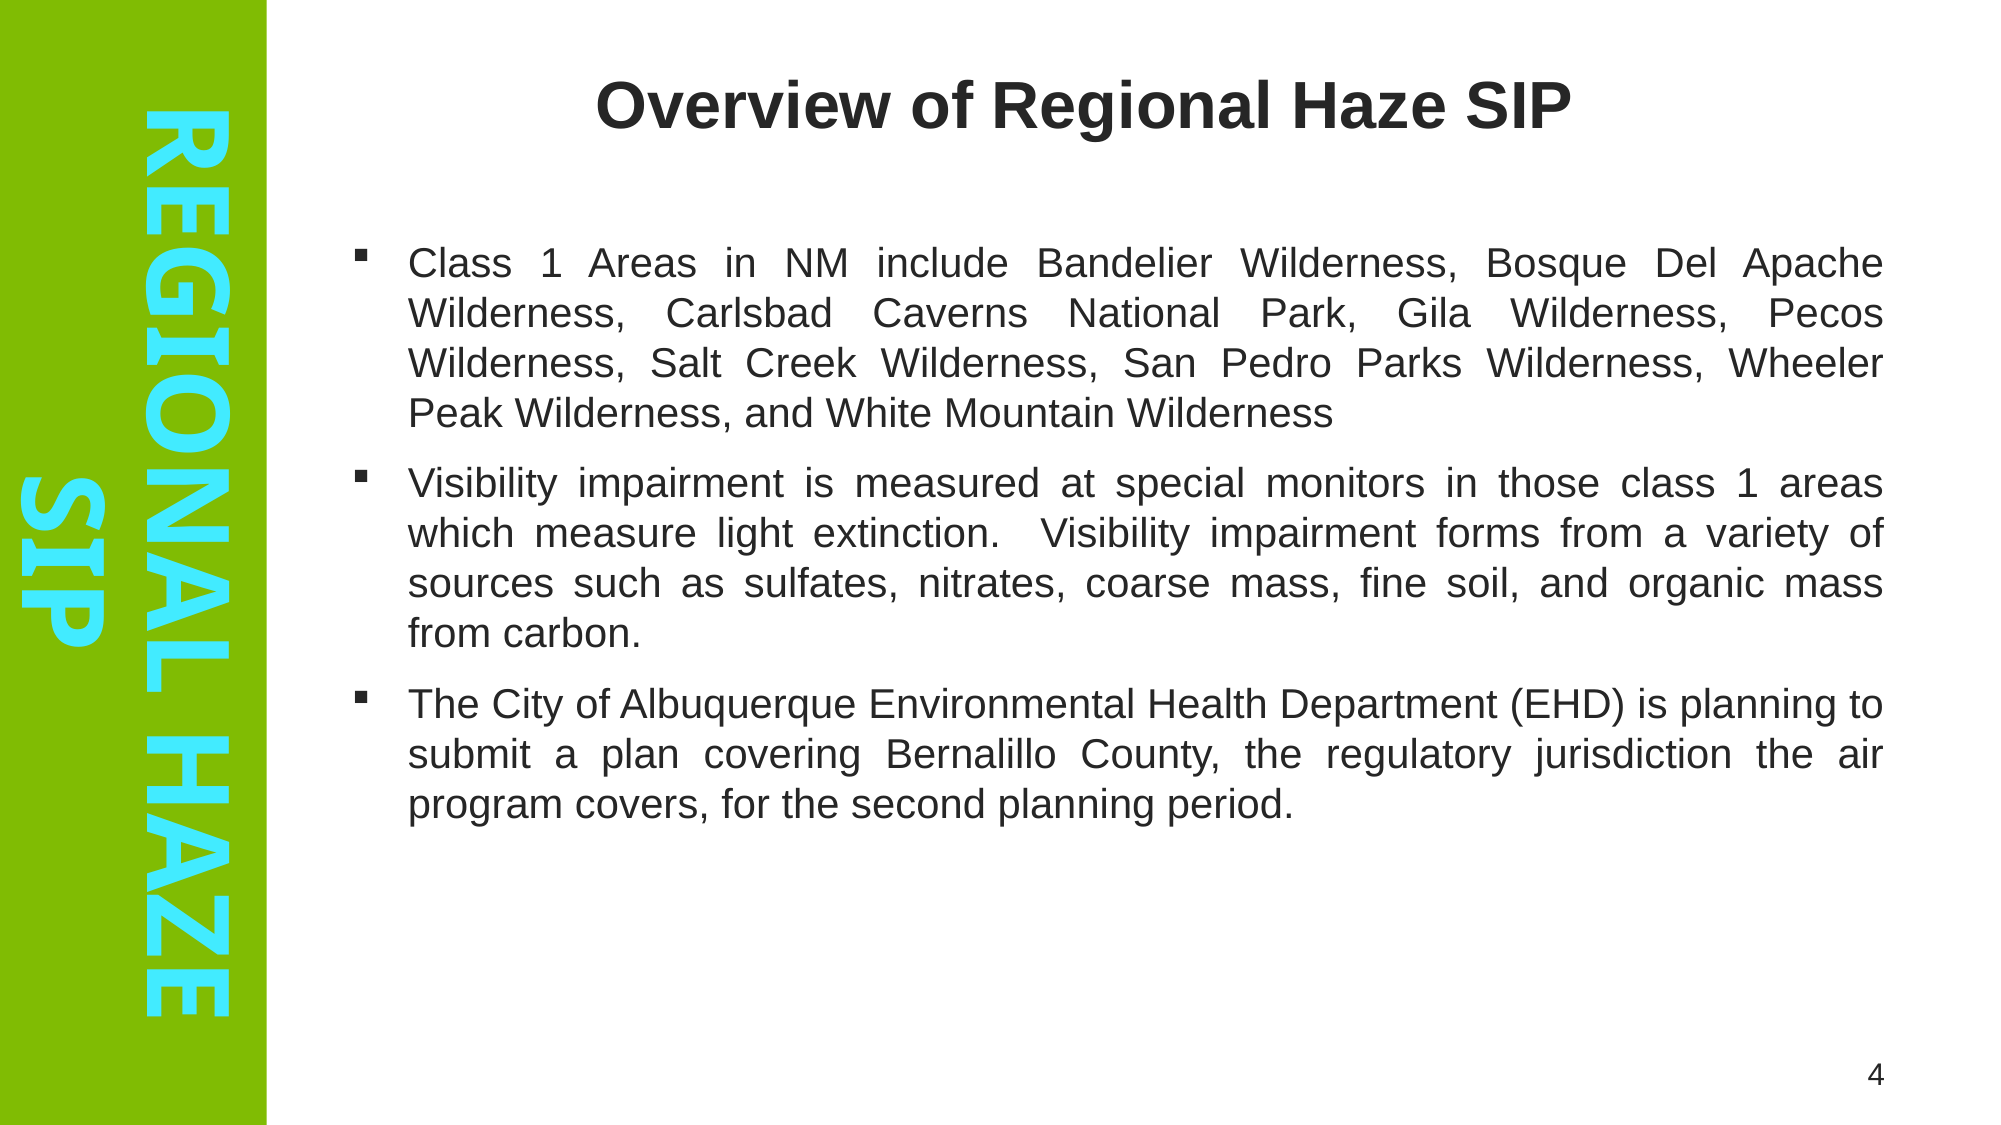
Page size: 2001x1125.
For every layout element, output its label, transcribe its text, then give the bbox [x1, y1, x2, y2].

slide_number 4 [1433, 1042, 1900, 1103]
title Regional haze SIP [0, 0, 250, 1125]
text_box Overview of Regional Haze SIP [250, 53, 1953, 228]
list Class 1 Areas in NM include Bandelier Wilderness, Bosque Del Apache Wilderness, Carlsbad Caverns National Park, Gila Wilderness, Pecos Wilderness, Salt Creek Wilderness, San Pedro Parks Wilderness, Wheeler Peak Wilderness, and White Mountain Wilderness Visibility impairment is measured at special monitors in those class 1 areas which measure light extinction. Visibility impairment forms from a variety of sources such as sulfates, nitrates, coarse mass, fine soil, and organic mass from carbon. The City of Albuquerque Environmental Health Department (EHD) is planning to submit a plan covering Bernalillo County, the regulatory jurisdiction the air program covers, for the second planning period. [336, 227, 1900, 1015]
